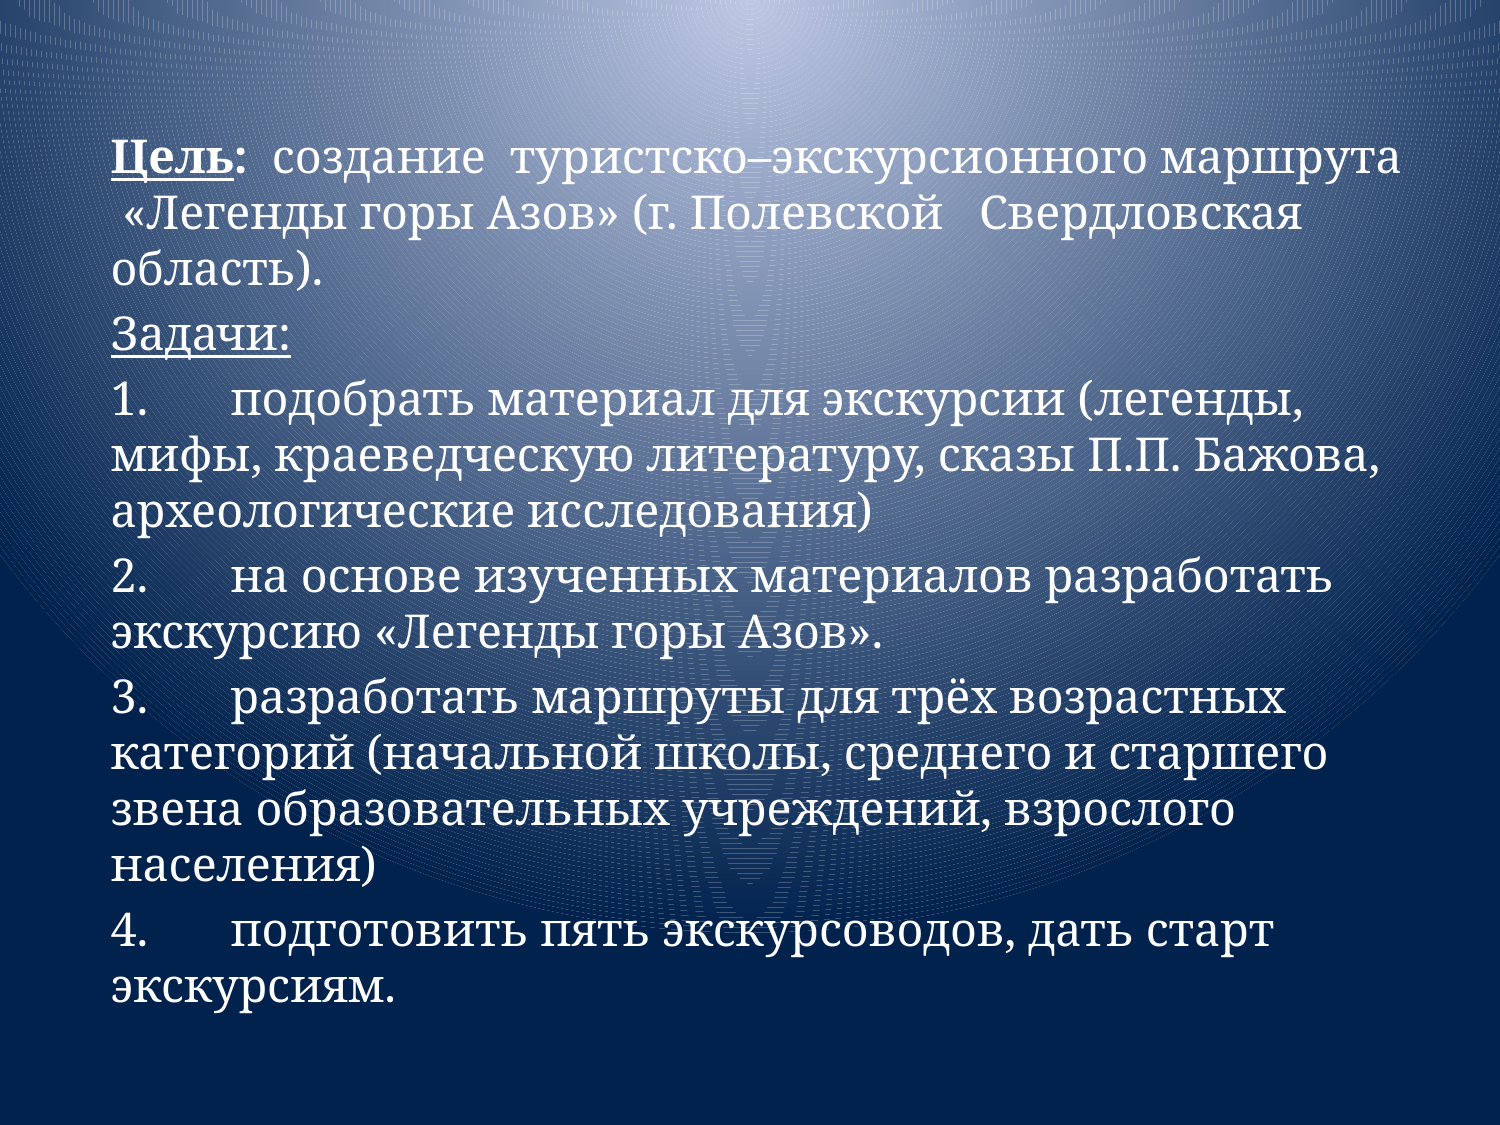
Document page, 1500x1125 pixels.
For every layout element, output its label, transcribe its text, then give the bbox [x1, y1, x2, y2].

list Цель: создание туристско–экскурсионного маршрута «Легенды горы Азов» (г. Полевской Свердловская область). Задачи: 1. подобрать материал для экскурсии (легенды, мифы, краеведческую литературу, сказы П.П. Бажова, археологические исследования) 2. на основе изученных материалов разработать экскурсию «Легенды горы Азов». 3. разработать маршруты для трёх возрастных категорий (начальной школы, среднего и старшего звена образовательных учреждений, взрослого населения) 4. подготовить пять экскурсоводов, дать старт экскурсиям. [88, 120, 1424, 1035]
